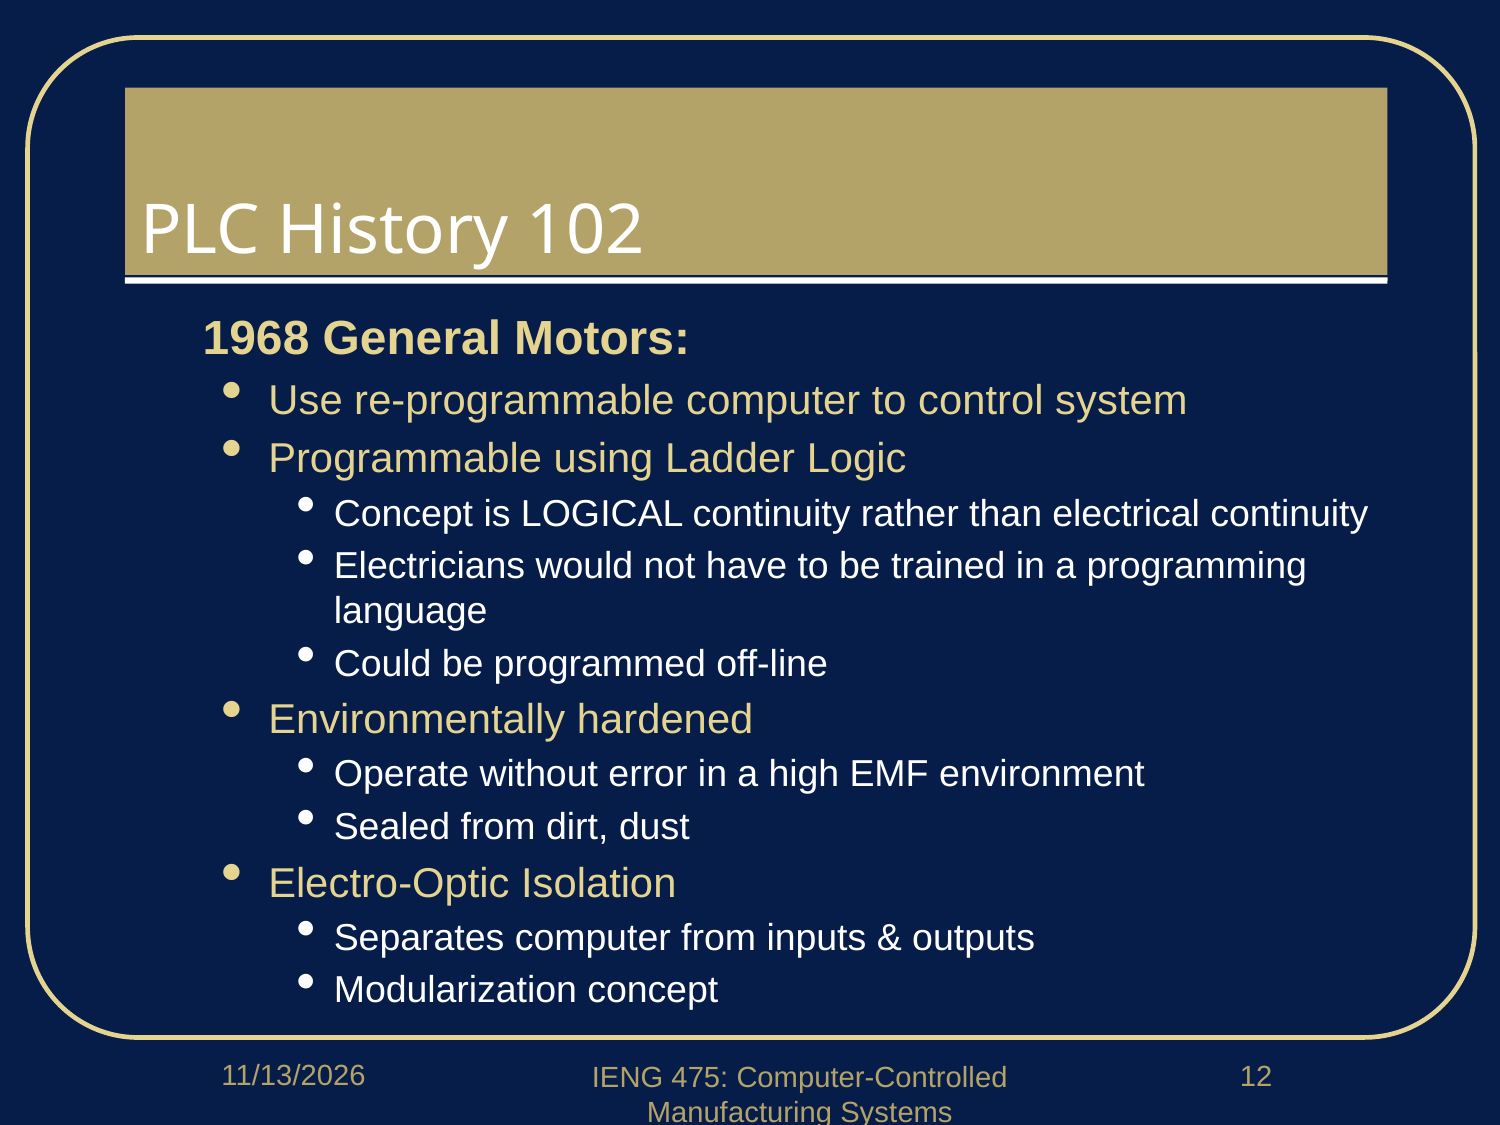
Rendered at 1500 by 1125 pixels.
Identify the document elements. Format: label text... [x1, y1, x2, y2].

slide_number 12 [1124, 1049, 1388, 1125]
list 1968 General Motors: Use re-programmable computer to control system Programmable using Ladder Logic Concept is LOGICAL continuity rather than electrical continuity Electricians would not have to be trained in a programming language Could be programmed off-line Environmentally hardened Operate without error in a high EMF environment Sealed from dirt, dust Electro-Optic Isolation Separates computer from inputs & outputs Modularization concept [131, 299, 1394, 962]
footer IENG 475: Computer-Controlled Manufacturing Systems [537, 1050, 1063, 1125]
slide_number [124, 1048, 463, 1124]
title PLC History 102 [125, 87, 1388, 275]
